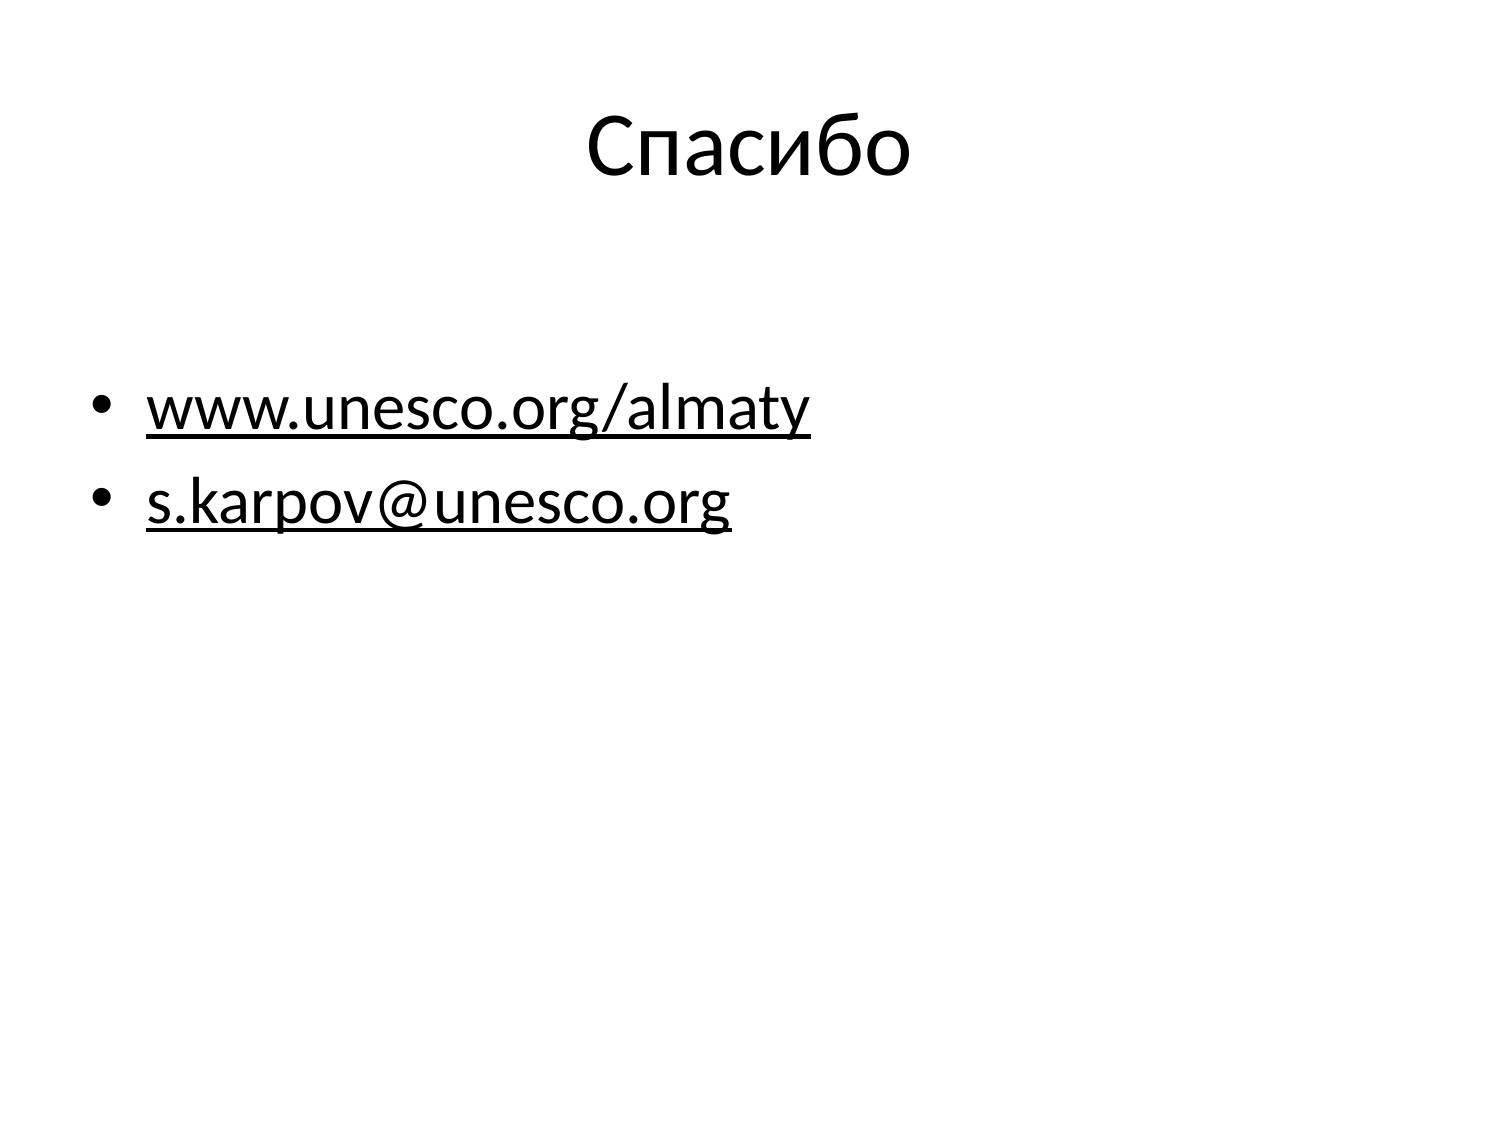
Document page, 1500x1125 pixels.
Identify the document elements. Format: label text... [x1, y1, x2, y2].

title Спасибо [75, 45, 1425, 233]
list www.unesco.org/almaty s.karpov@unesco.org [75, 262, 1425, 1005]
